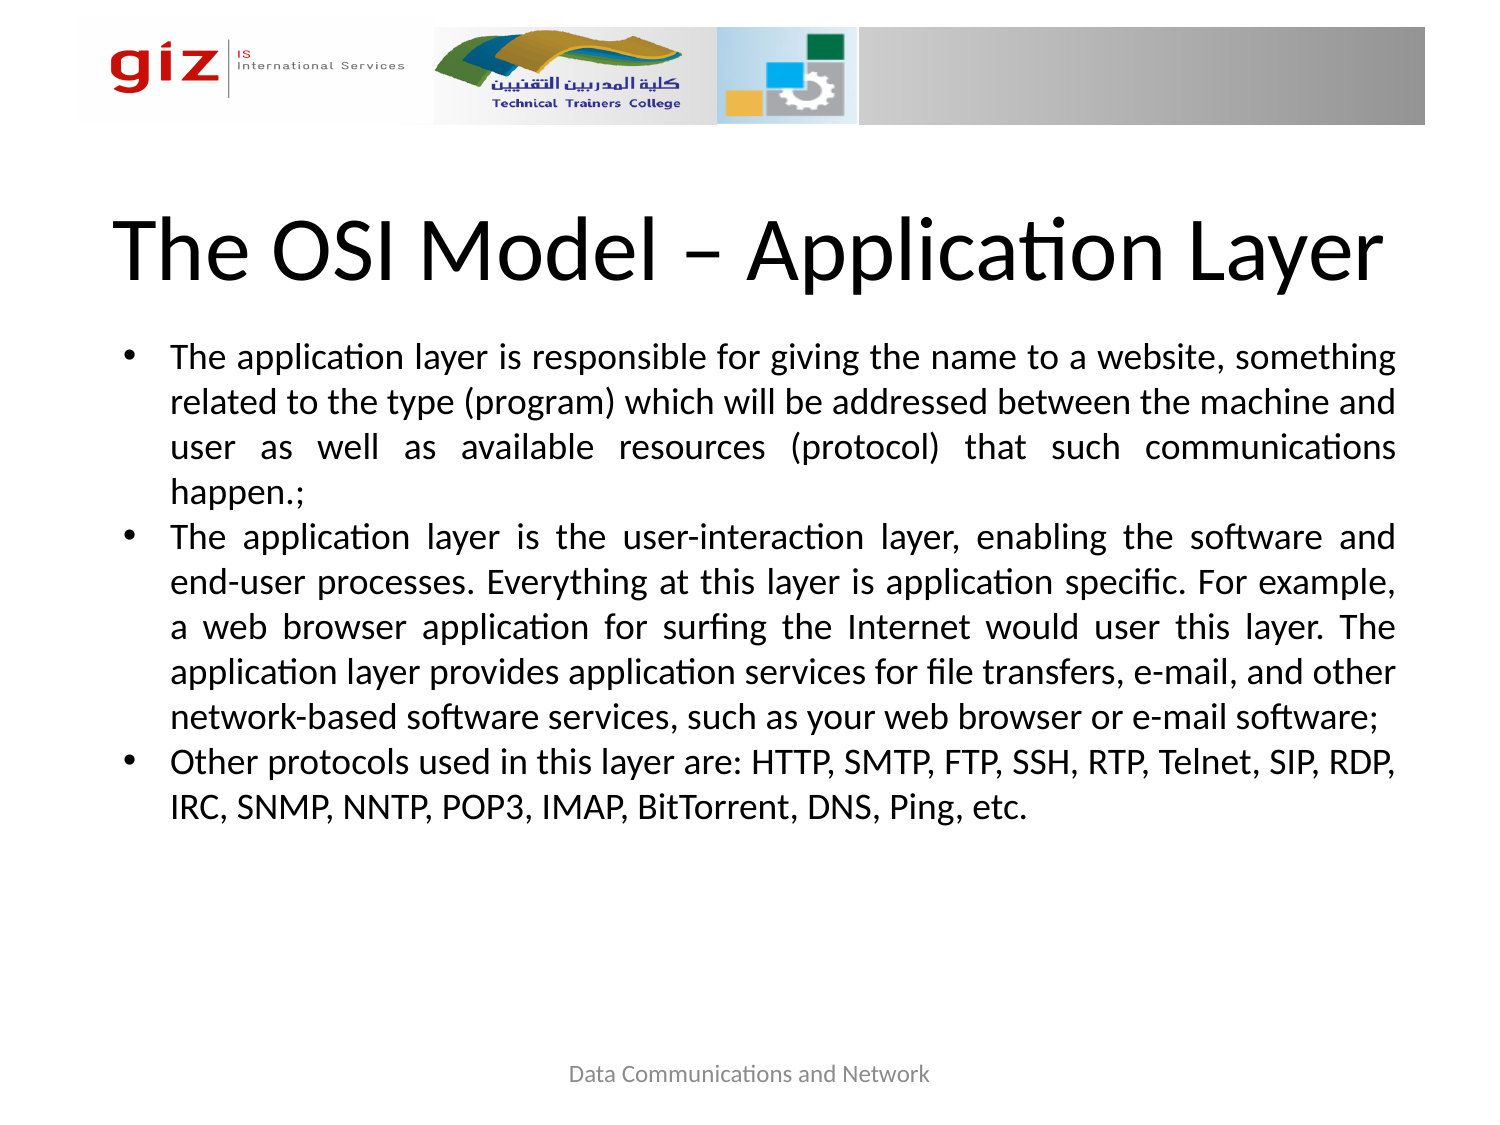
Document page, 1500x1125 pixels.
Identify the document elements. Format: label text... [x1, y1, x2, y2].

footer Data Communications and Network [512, 1042, 988, 1103]
title The OSI Model – Application Layer [75, 149, 1425, 338]
text_box [437, 27, 715, 125]
picture [74, 17, 694, 124]
picture [716, 27, 859, 125]
text_box The application layer is responsible for giving the name to a website, something related to the type (program) which will be addressed between the machine and user as well as available resources (protocol) that such communications happen.; The application layer is the user-interaction layer, enabling the software and end-user processes. Everything at this layer is application specific. For example, a web browser application for surfing the Internet would user this layer. The application layer provides application services for file transfers, e-mail, and other network-based software services, such as your web browser or e-mail software; Other protocols used in this layer are: HTTP, SMTP, FTP, SSH, RTP, Telnet, SIP, RDP, IRC, SNMP, NNTP, POP3, IMAP, BitTorrent, DNS, Ping, etc. [108, 324, 1413, 835]
text_box [859, 27, 1425, 125]
